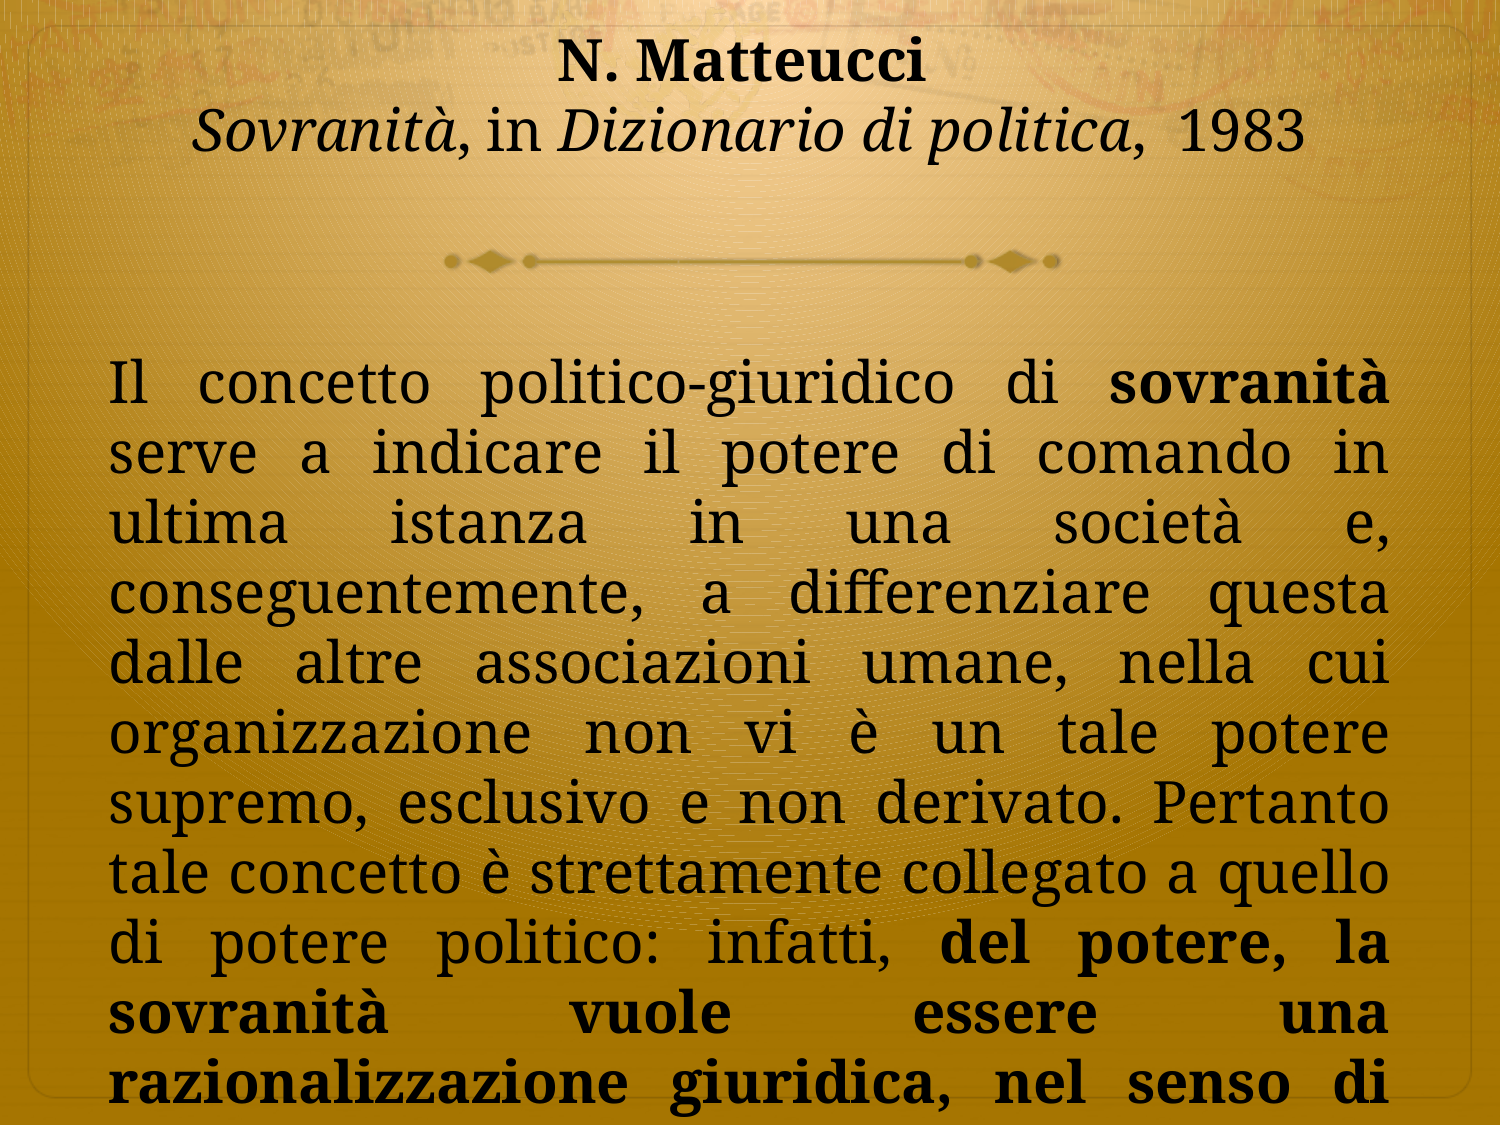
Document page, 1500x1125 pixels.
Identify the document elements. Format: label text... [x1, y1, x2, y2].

list Il concetto politico-giuridico di sovranità serve a indicare il potere di comando in ultima istanza in una società e, conseguentemente, a differenziare questa dalle altre associazioni umane, nella cui organizzazione non vi è un tale potere supremo, esclusivo e non derivato. Pertanto tale concetto è strettamente collegato a quello di potere politico: infatti, del potere, la sovranità vuole essere una razionalizzazione giuridica, nel senso di trasformare la forza in potere legittimo, il potere di fatto in potere di diritto. [93, 337, 1407, 1125]
title N. Matteucci Sovranità, in Dizionario di politica, 1983 [93, 25, 1407, 300]
picture [0, 0, 1500, 1125]
